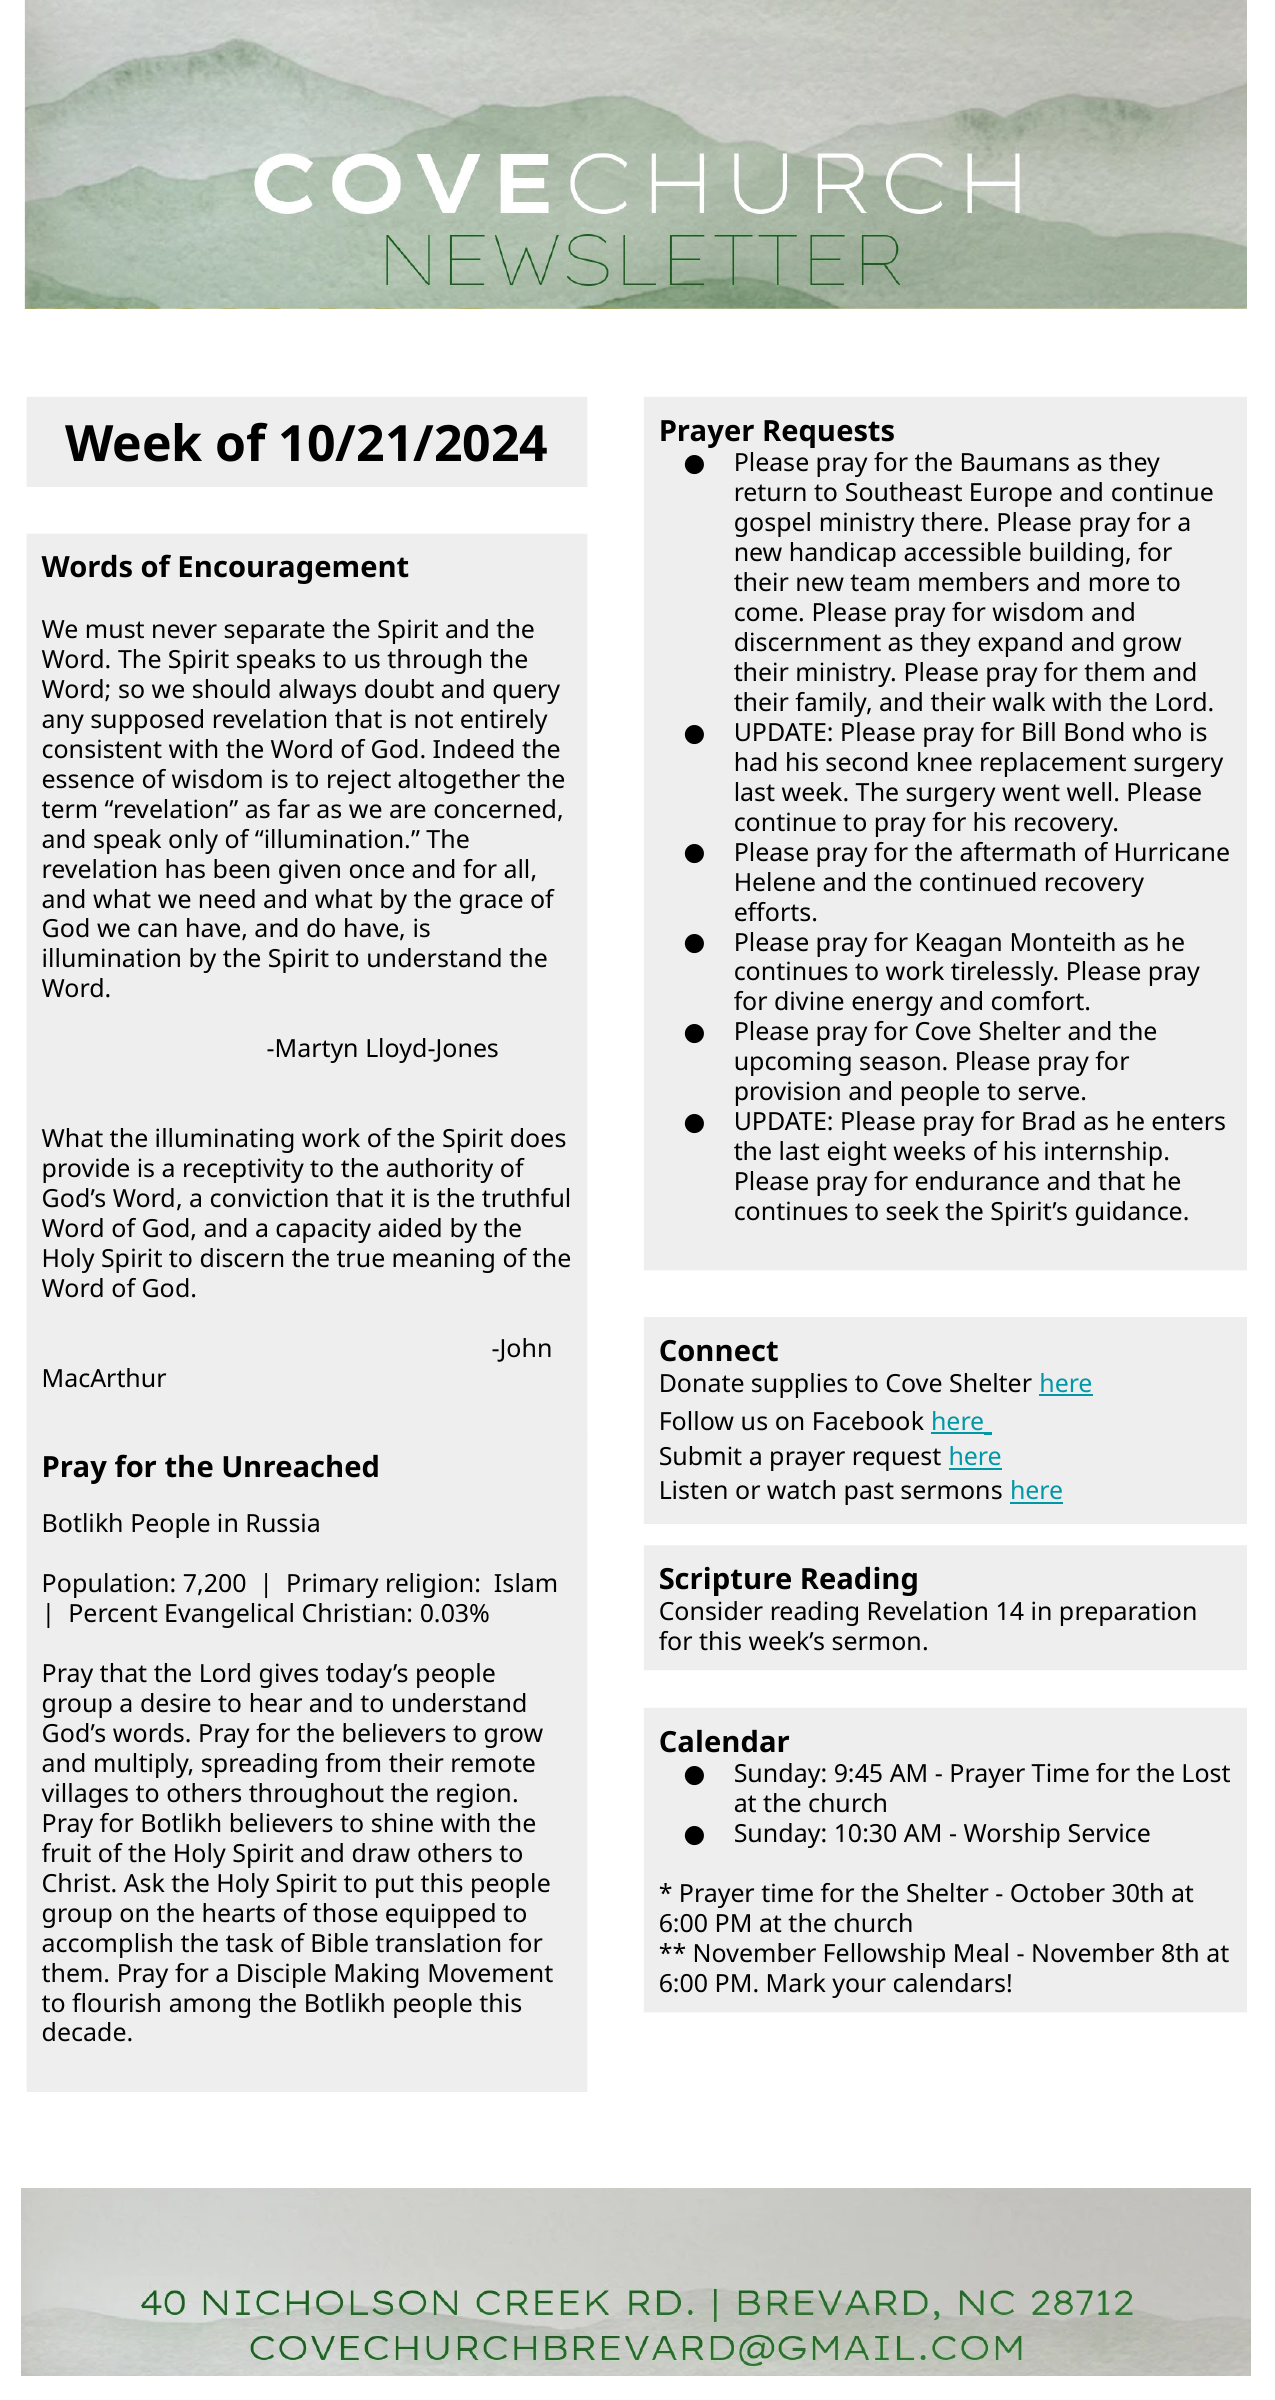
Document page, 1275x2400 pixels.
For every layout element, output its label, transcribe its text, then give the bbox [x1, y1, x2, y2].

text_box Connect Donate supplies to Cove Shelter here Follow us on Facebook here Submit a prayer request here Listen or watch past sermons here [643, 1317, 1247, 1524]
picture [24, 0, 1248, 309]
text_box Words of Encouragement We must never separate the Spirit and the Word. The Spirit speaks to us through the Word; so we should always doubt and query any supposed revelation that is not entirely consistent with the Word of God. Indeed the essence of wisdom is to reject altogether the term “revelation” as far as we are concerned, and speak only of “illumination.” The revelation has been given once and for all, and what we need and what by the grace of God we can have, and do have, is illumination by the Spirit to understand the Word. -Martyn Lloyd-Jones What the illuminating work of the Spirit does provide is a receptivity to the authority of God’s Word, a conviction that it is the truthful Word of God, and a capacity aided by the Holy Spirit to discern the true meaning of the Word of God. -John MacArthur [26, 533, 588, 1433]
text_box Pray for the Unreached Botlikh People in Russia Population: 7,200 | Primary religion: Islam | Percent Evangelical Christian: 0.03% Pray that the Lord gives today’s people group a desire to hear and to understand God’s words. Pray for the believers to grow and multiply, spreading from their remote villages to others throughout the region. Pray for Botlikh believers to shine with the fruit of the Holy Spirit and draw others to Christ. Ask the Holy Spirit to put this people group on the hearts of those equipped to accomplish the task of Bible translation for them. Pray for a Disciple Making Movement to flourish among the Botlikh people this decade. [26, 1433, 588, 2092]
text_box Week of 10/21/2024 [26, 396, 588, 487]
text_box Prayer Requests Please pray for the Baumans as they return to Southeast Europe and continue gospel ministry there. Please pray for a new handicap accessible building, for their new team members and more to come. Please pray for wisdom and discernment as they expand and grow their ministry. Please pray for them and their family, and their walk with the Lord. UPDATE: Please pray for Bill Bond who is had his second knee replacement surgery last week. The surgery went well. Please continue to pray for his recovery. Please pray for the aftermath of Hurricane Helene and the continued recovery efforts. Please pray for Keagan Monteith as he continues to work tirelessly. Please pray for divine energy and comfort. Please pray for Cove Shelter and the upcoming season. Please pray for provision and people to serve. UPDATE: Please pray for Brad as he enters the last eight weeks of his internship. Please pray for endurance and that he continues to seek the Spirit’s guidance. [643, 396, 1247, 1271]
text_box Calendar Sunday: 9:45 AM - Prayer Time for the Lost at the church Sunday: 10:30 AM - Worship Service * Prayer time for the Shelter - October 30th at 6:00 PM at the church ** November Fellowship Meal - November 8th at 6:00 PM. Mark your calendars! [643, 1707, 1247, 2013]
text_box Scripture Reading Consider reading Revelation 14 in preparation for this week’s sermon. [643, 1545, 1247, 1671]
picture [21, 2188, 1251, 2376]
